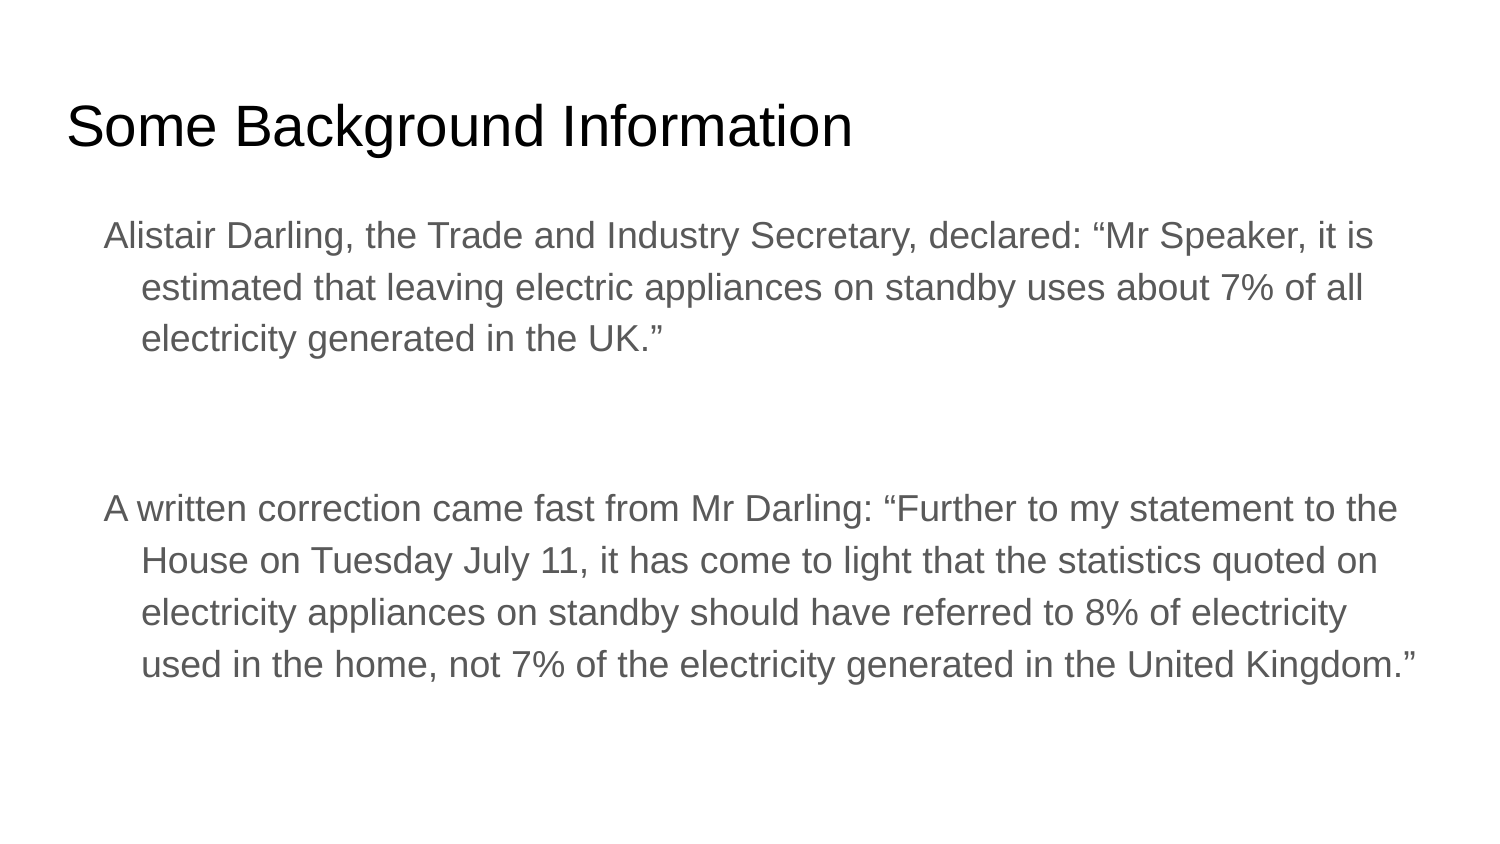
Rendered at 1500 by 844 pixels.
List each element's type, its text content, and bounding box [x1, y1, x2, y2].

list Alistair Darling, the Trade and Industry Secretary, declared: “Mr Speaker, it is estimated that leaving electric appliances on standby uses about 7% of all electricity generated in the UK.” A written correction came fast from Mr Darling: “Further to my statement to the House on Tuesday July 11, it has come to light that the statistics quoted on electricity appliances on standby should have referred to 8% of electricity used in the home, not 7% of the electricity generated in the United Kingdom.” [51, 189, 1449, 750]
title Some Background Information [51, 72, 1449, 167]
